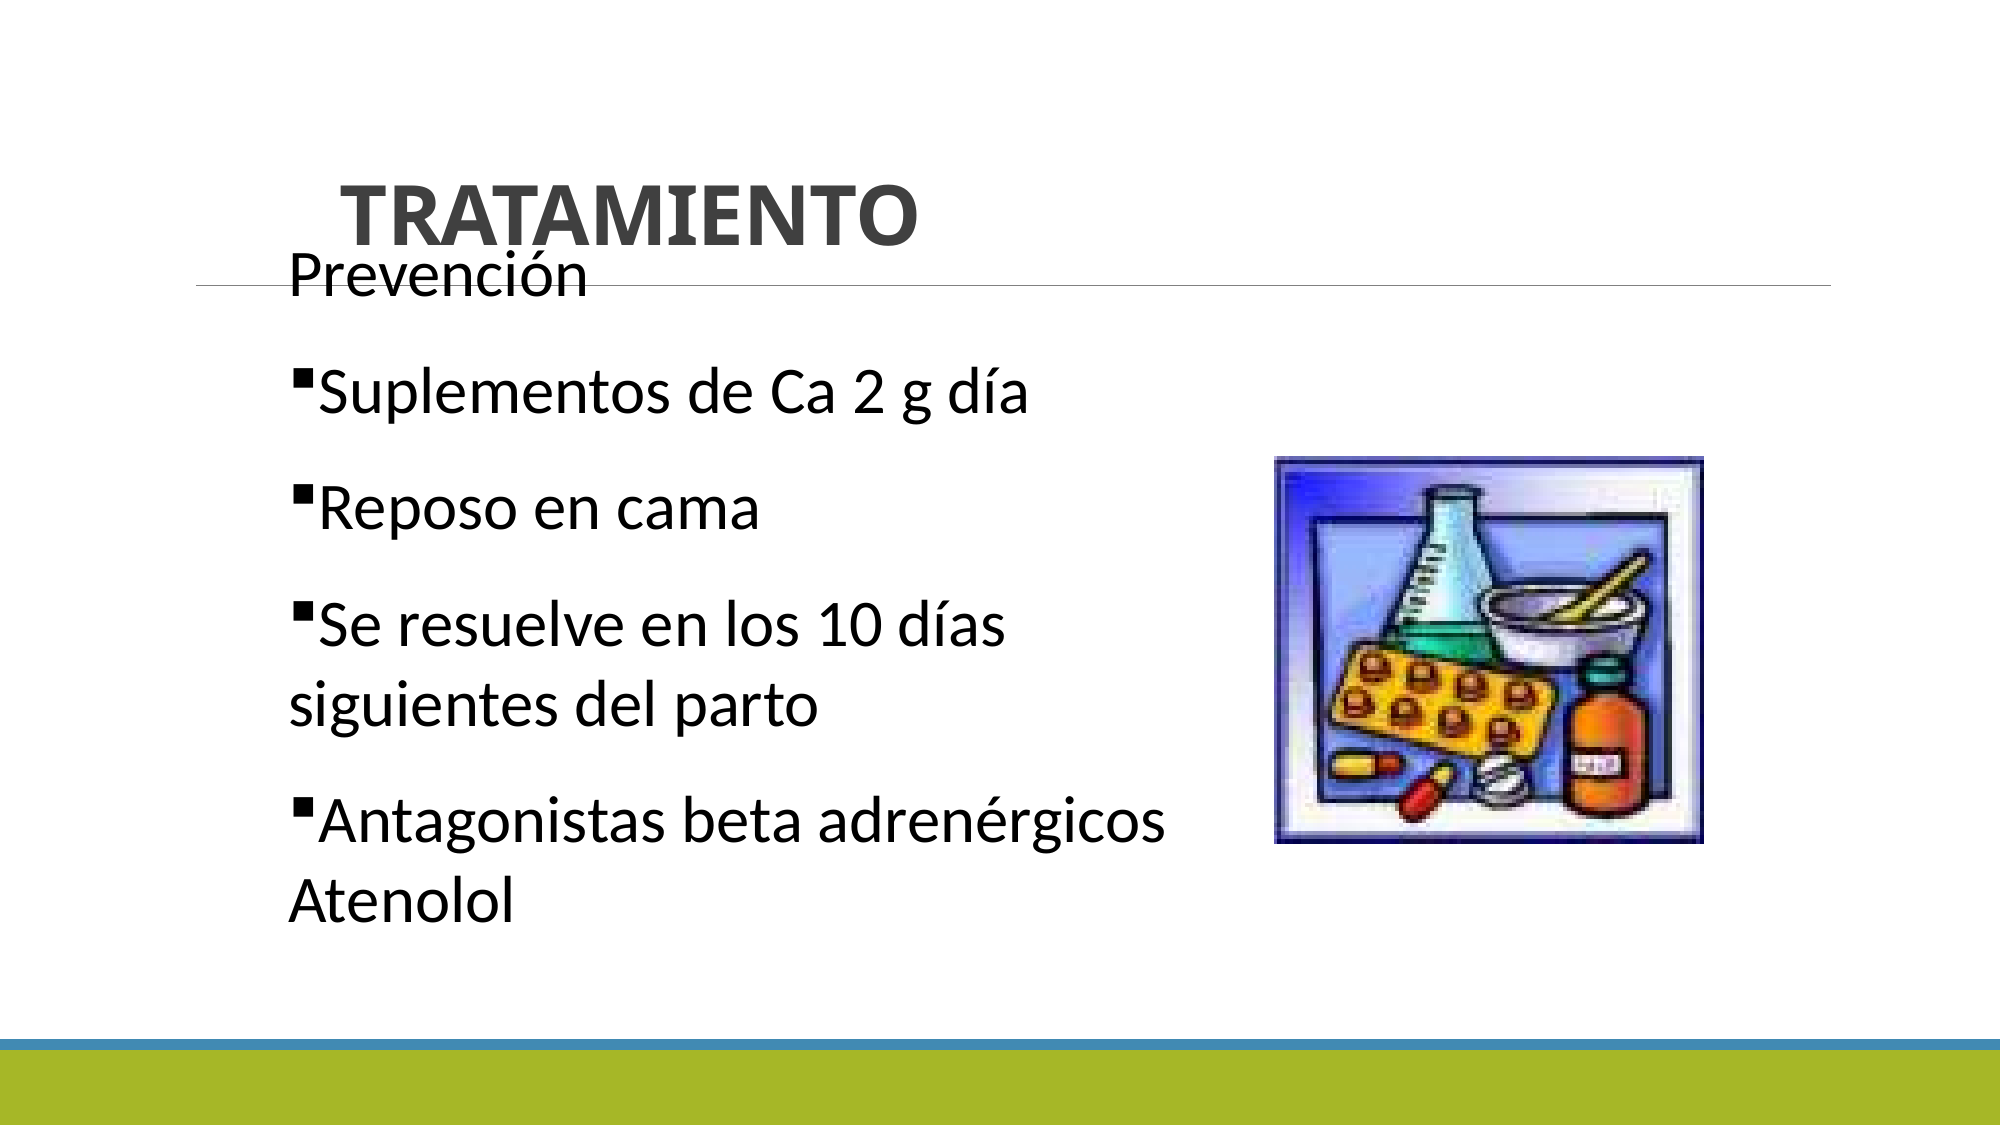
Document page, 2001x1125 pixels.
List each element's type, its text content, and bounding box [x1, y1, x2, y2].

picture [1274, 455, 1704, 845]
text_box Prevención Suplementos de Ca 2 g día Reposo en cama Se resuelve en los 10 días siguientes del parto Antagonistas beta adrenérgicos Atenolol [273, 222, 1231, 944]
title TRATAMIENTO [324, 82, 1675, 270]
